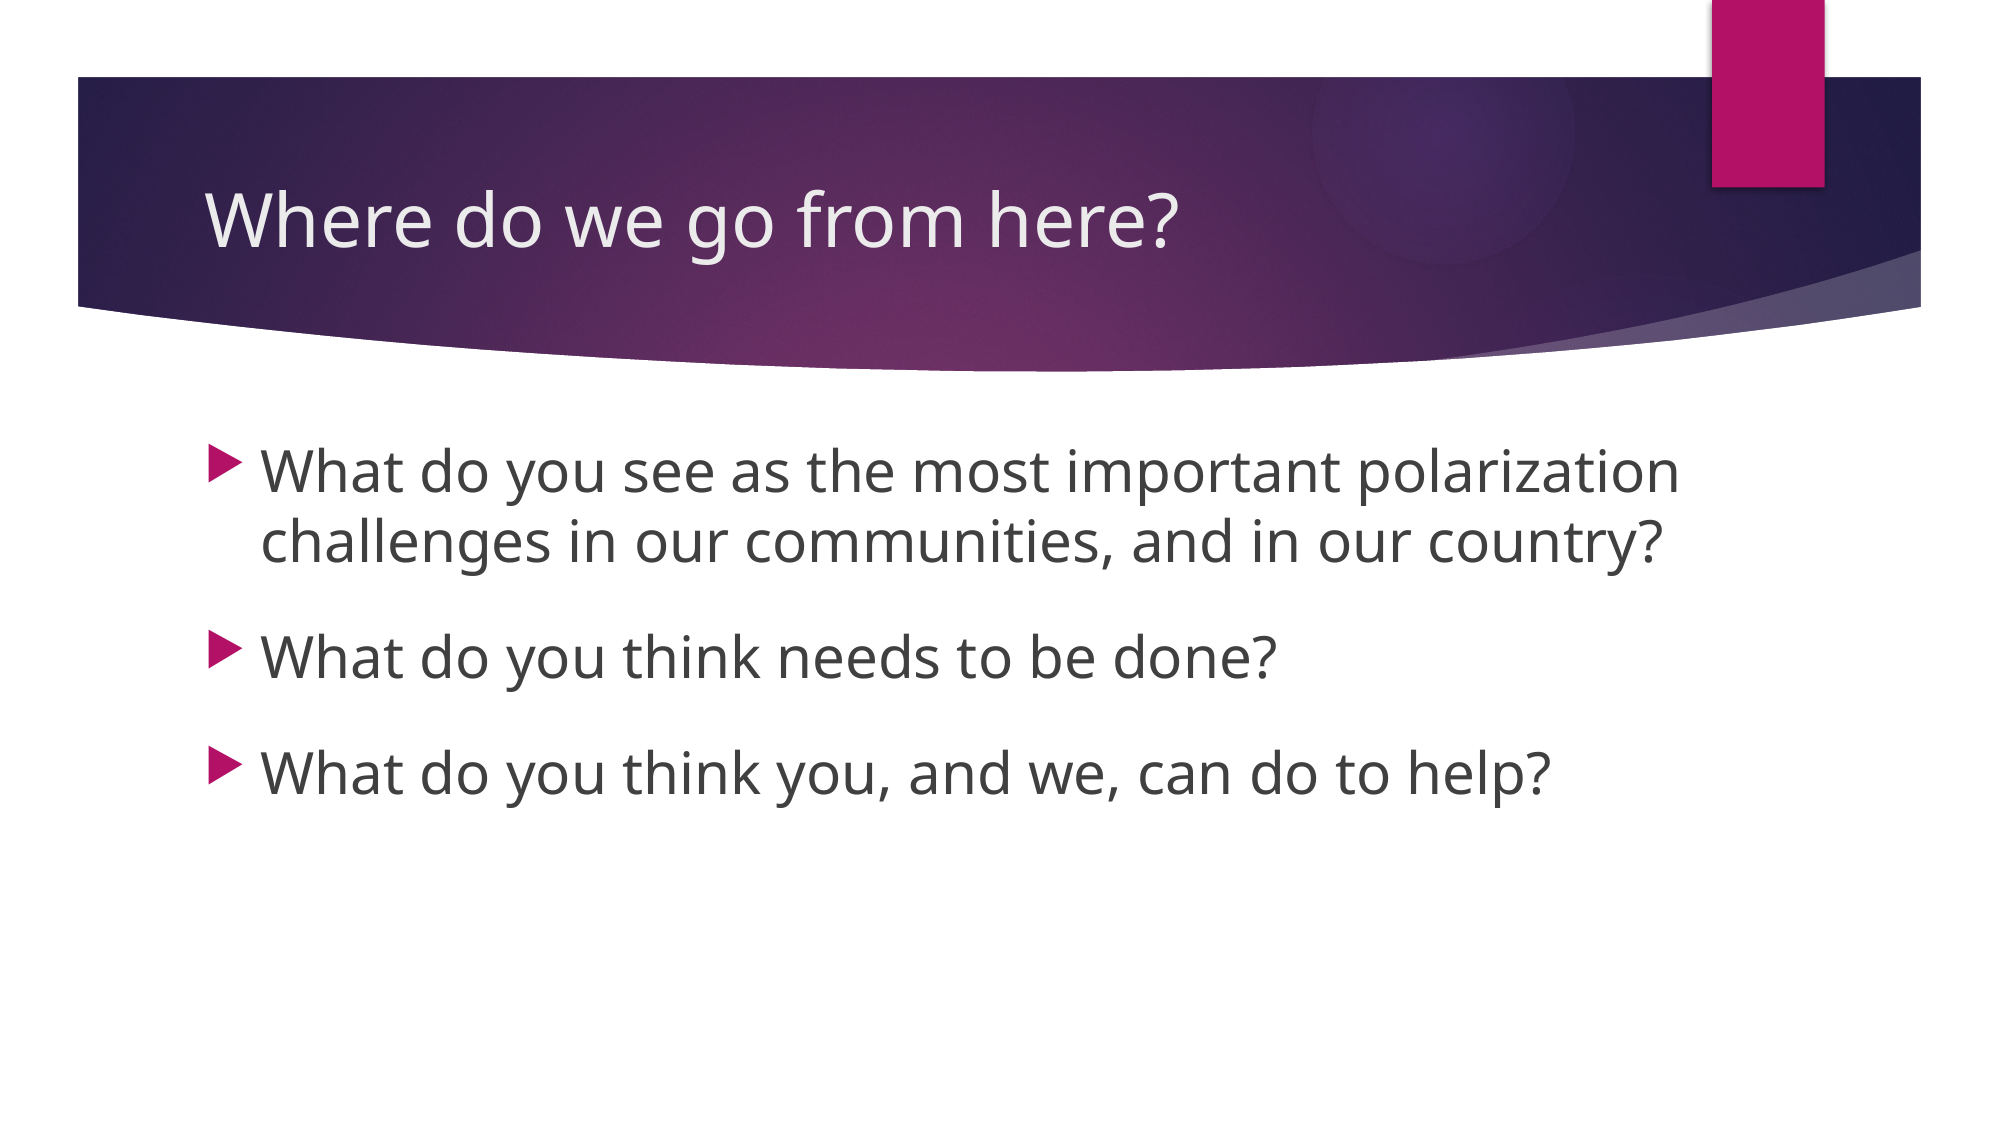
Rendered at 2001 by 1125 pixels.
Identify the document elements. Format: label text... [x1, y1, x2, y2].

list What do you see as the most important polarization challenges in our communities, and in our country? What do you think needs to be done? What do you think you, and we, can do to help? [189, 427, 1738, 988]
title Where do we go from here? [189, 159, 1627, 276]
